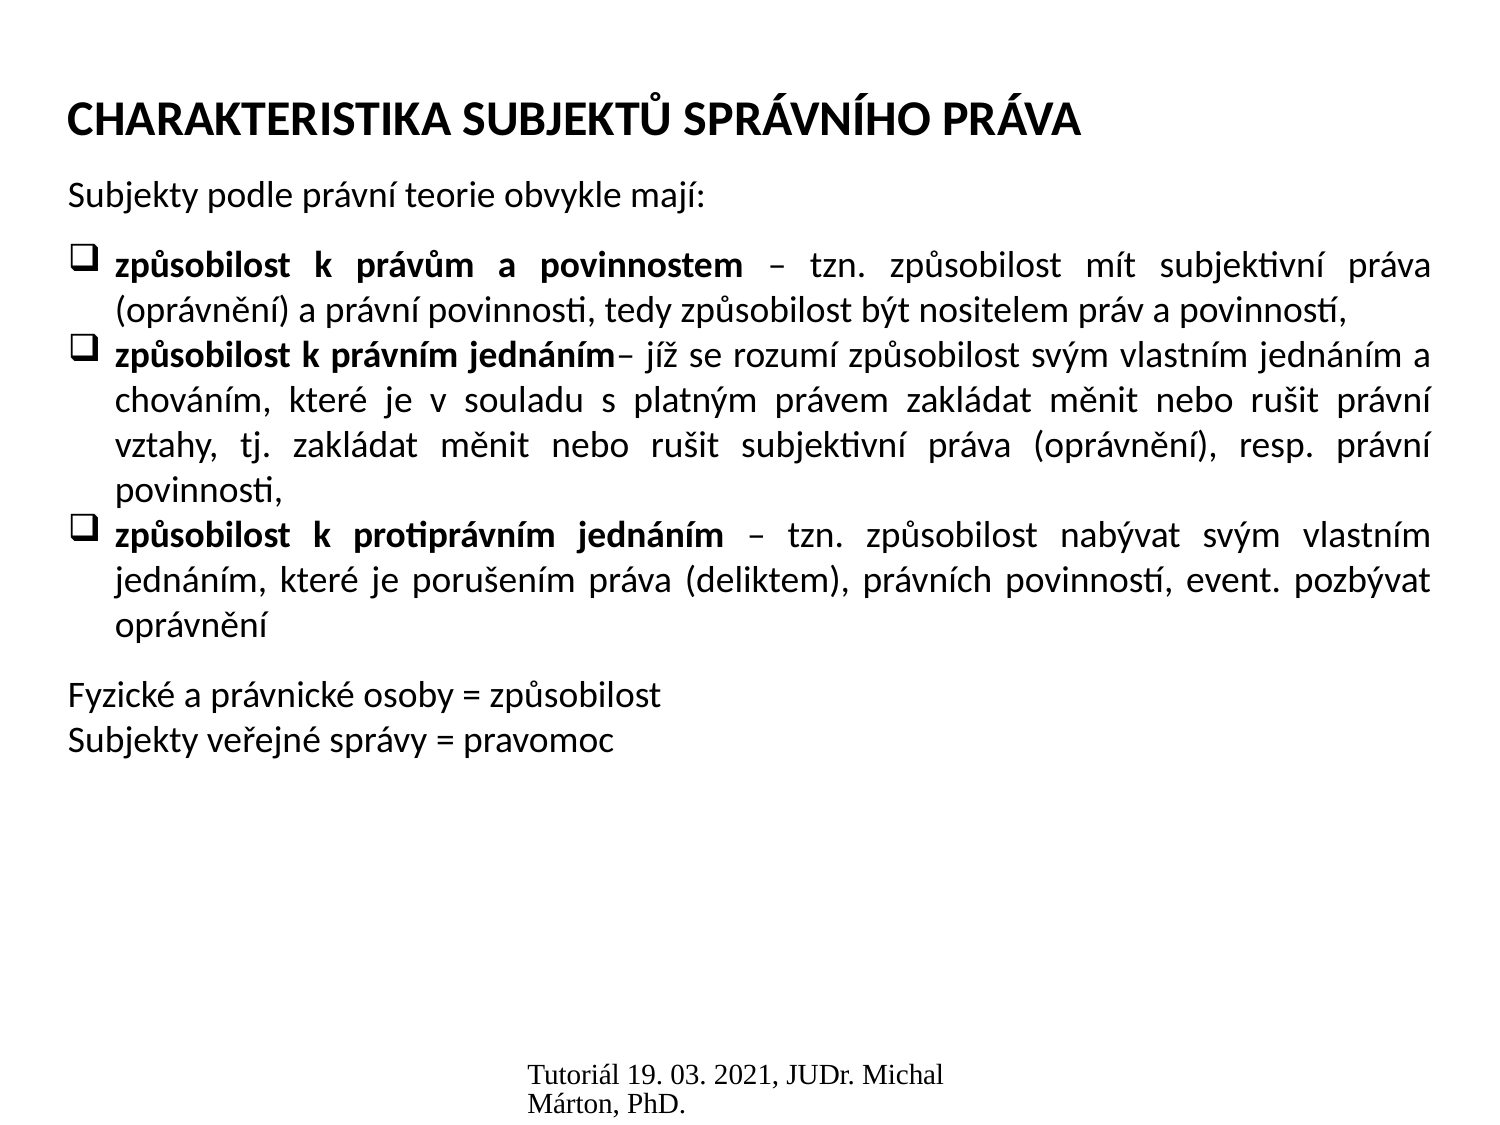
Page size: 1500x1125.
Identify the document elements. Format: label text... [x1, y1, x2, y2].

text_box CHARAKTERISTIKA SUBJEKTŮ SPRÁVNÍHO PRÁVA Subjekty podle právní teorie obvykle mají: způsobilost k právům a povinnostem – tzn. způsobilost mít subjektivní práva (oprávnění) a právní povinnosti, tedy způsobilost být nositelem práv a povinností, způsobilost k právním jednáním– jíž se rozumí způsobilost svým vlastním jednáním a chováním, které je v souladu s platným právem zakládat měnit nebo rušit právní vztahy, tj. zakládat měnit nebo rušit subjektivní práva (oprávnění), resp. právní povinnosti, způsobilost k protiprávním jednáním – tzn. způsobilost nabývat svým vlastním jednáním, které je porušením práva (deliktem), právních povinností, event. pozbývat oprávnění Fyzické a právnické osoby = způsobilost Subjekty veřejné správy = pravomoc [53, 78, 1447, 793]
footer Tutoriál 19. 03. 2021, JUDr. Michal Márton, PhD. [512, 1042, 988, 1103]
